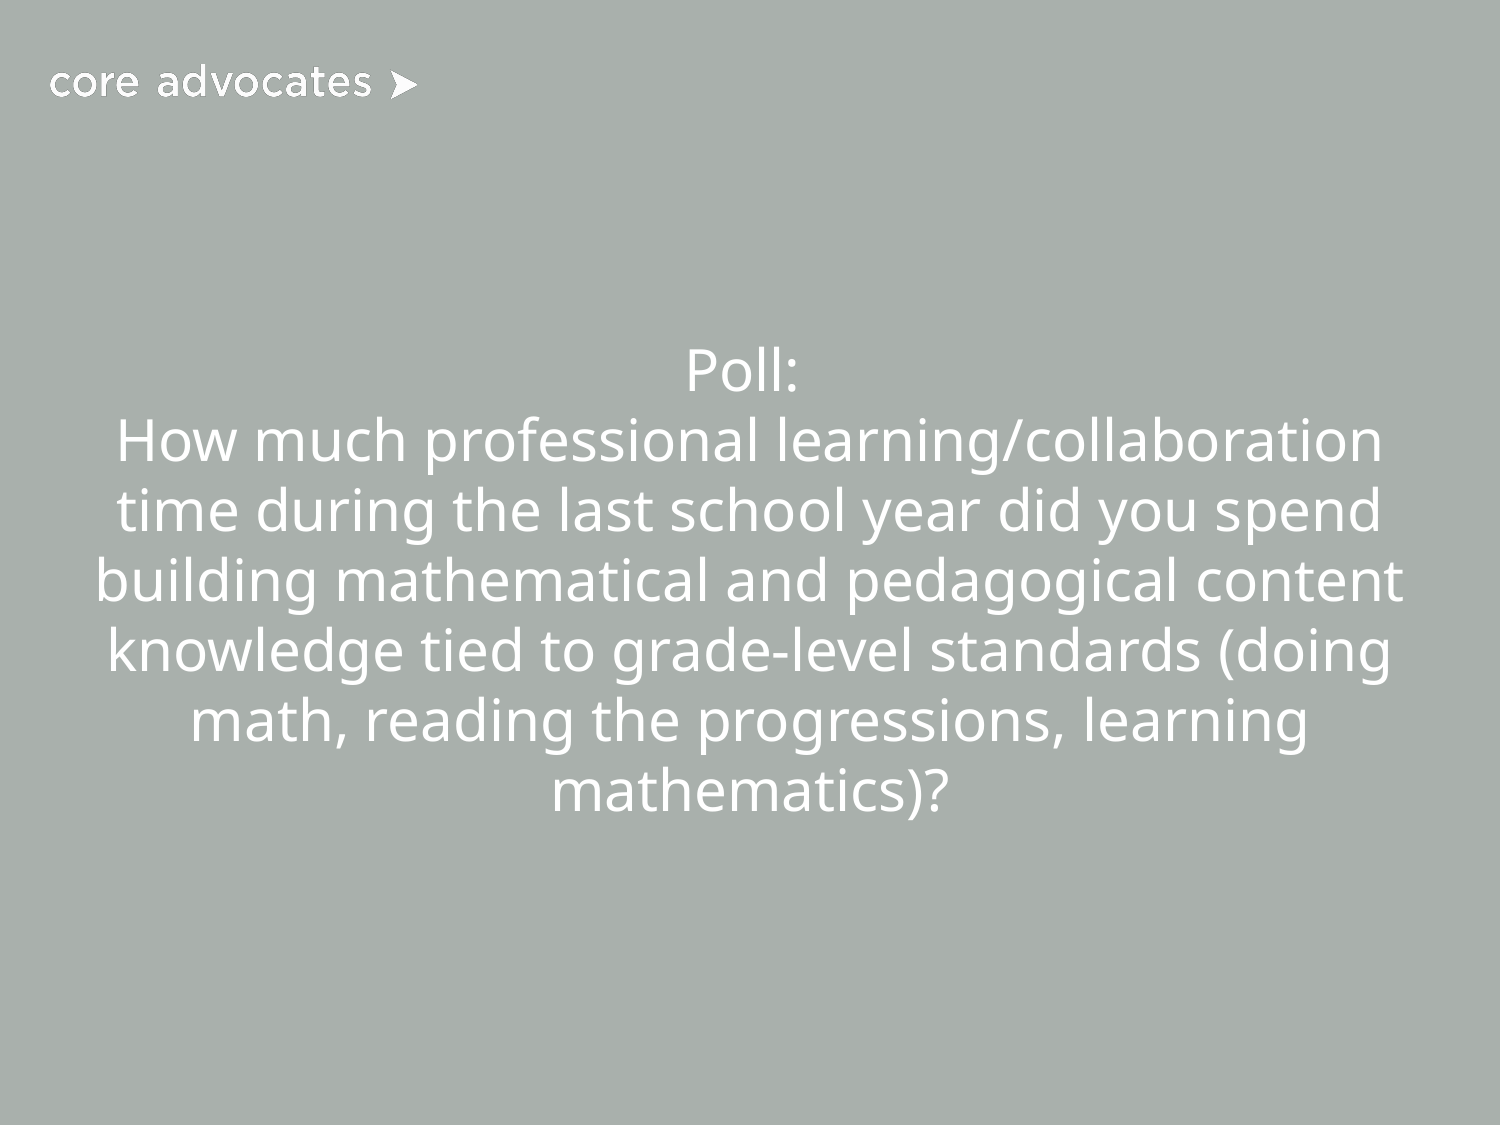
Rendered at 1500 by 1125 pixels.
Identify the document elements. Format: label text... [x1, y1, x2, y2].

title Poll: How much professional learning/collaboration time during the last school year did you spend building mathematical and pedagogical content knowledge tied to grade-level standards (doing math, reading the progressions, learning mathematics)? [57, 416, 1443, 740]
picture [50, 64, 417, 99]
